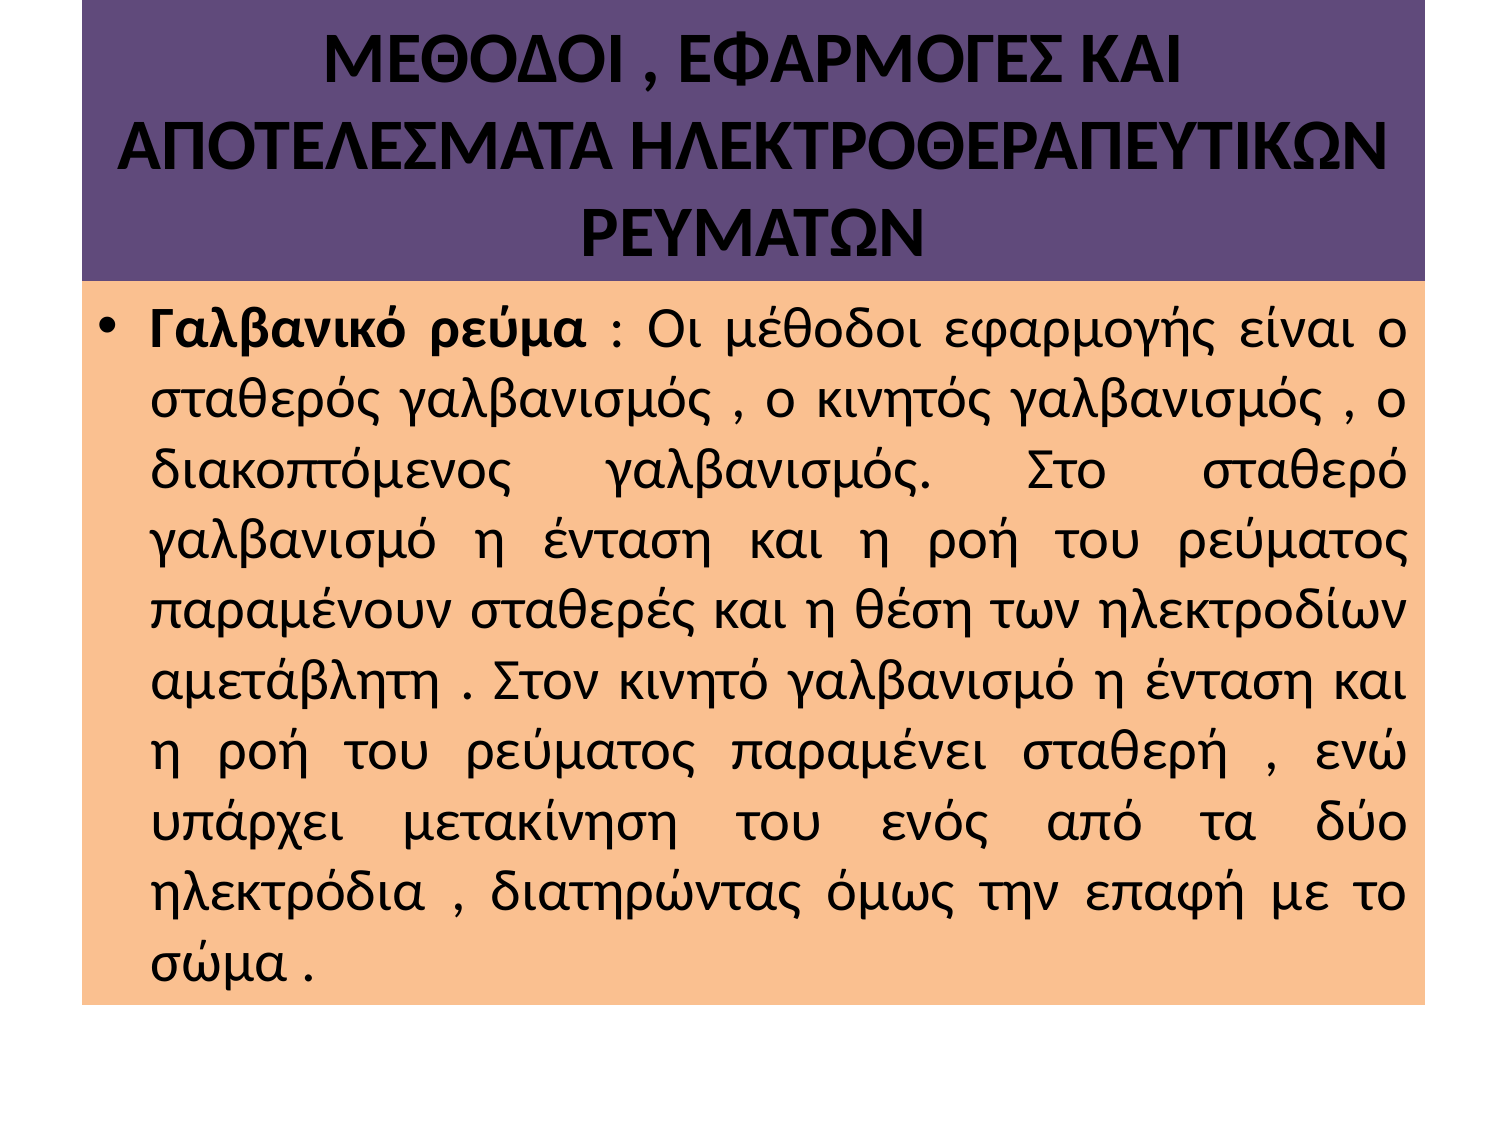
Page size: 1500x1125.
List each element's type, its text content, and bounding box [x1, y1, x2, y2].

title ΜΕΘΟΔΟΙ , ΕΦΑΡΜΟΓΕΣ ΚΑΙ ΑΠΟΤΕΛΕΣΜΑΤΑ ΗΛΕΚΤΡΟΘΕΡΑΠΕΥΤΙΚΩΝ ΡΕΥΜΑΤΩΝ [82, 0, 1425, 281]
list Γαλβανικό ρεύμα : Οι μέθοδοι εφαρμογής είναι ο σταθερός γαλβανισμός , ο κινητός γαλβανισμός , ο διακοπτόμενος γαλβανισμός. Στο σταθερό γαλβανισμό η ένταση και η ροή του ρεύματος παραμένουν σταθερές και η θέση των ηλεκτροδίων αμετάβλητη . Στον κινητό γαλβανισμό η ένταση και η ροή του ρεύματος παραμένει σταθερή , ενώ υπάρχει μετακίνηση του ενός από τα δύο ηλεκτρόδια , διατηρώντας όμως την επαφή με το σώμα . [82, 281, 1425, 1005]
